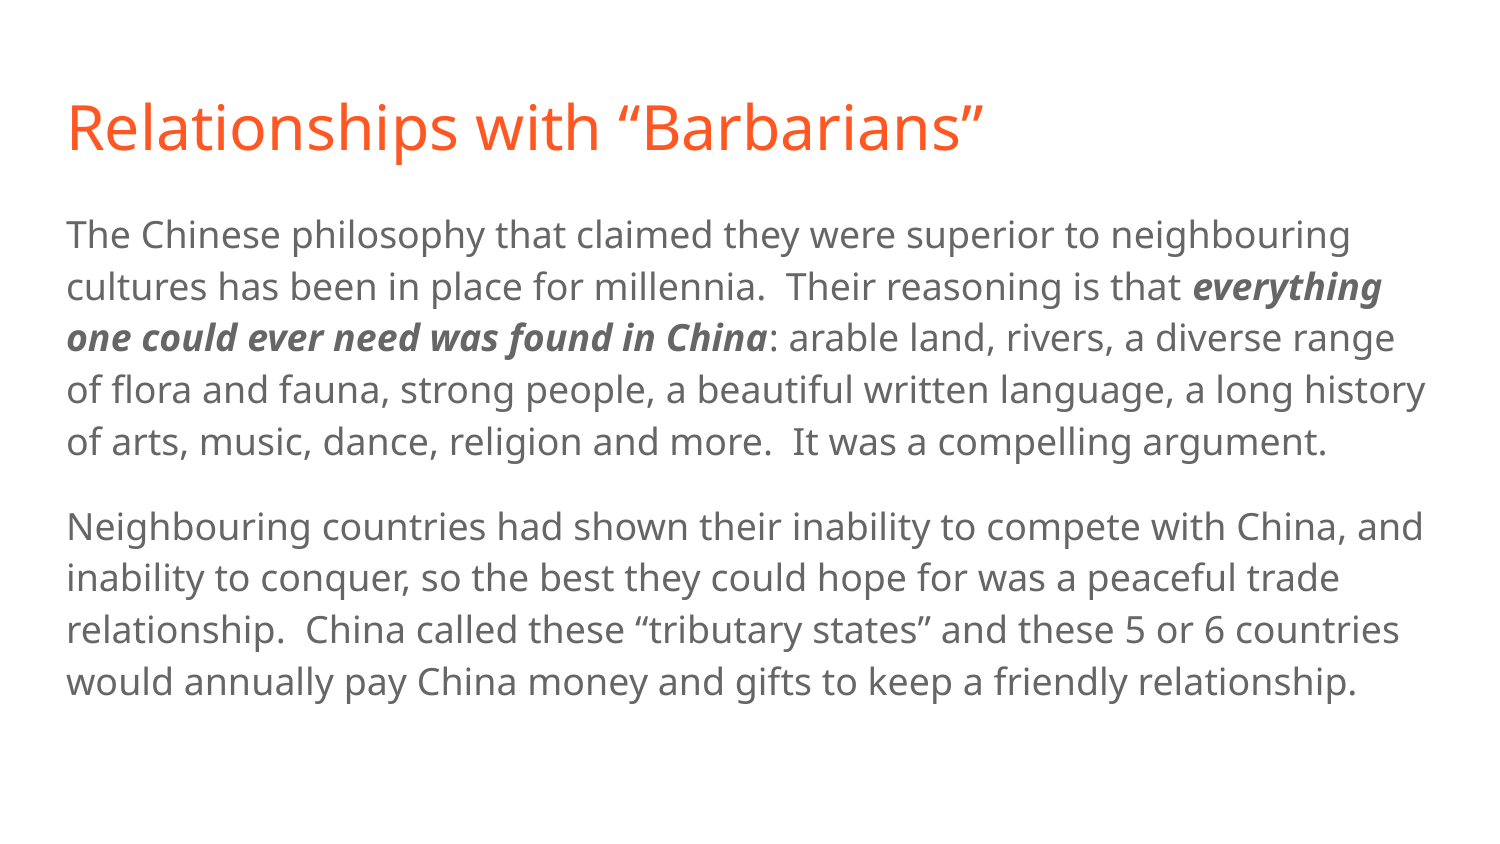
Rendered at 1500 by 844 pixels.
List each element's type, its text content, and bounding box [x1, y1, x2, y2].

list The Chinese philosophy that claimed they were superior to neighbouring cultures has been in place for millennia. Their reasoning is that everything one could ever need was found in China: arable land, rivers, a diverse range of flora and fauna, strong people, a beautiful written language, a long history of arts, music, dance, religion and more. It was a compelling argument. Neighbouring countries had shown their inability to compete with China, and inability to conquer, so the best they could hope for was a peaceful trade relationship. China called these “tributary states” and these 5 or 6 countries would annually pay China money and gifts to keep a friendly relationship. [51, 189, 1449, 750]
title Relationships with “Barbarians” [51, 72, 1449, 167]
